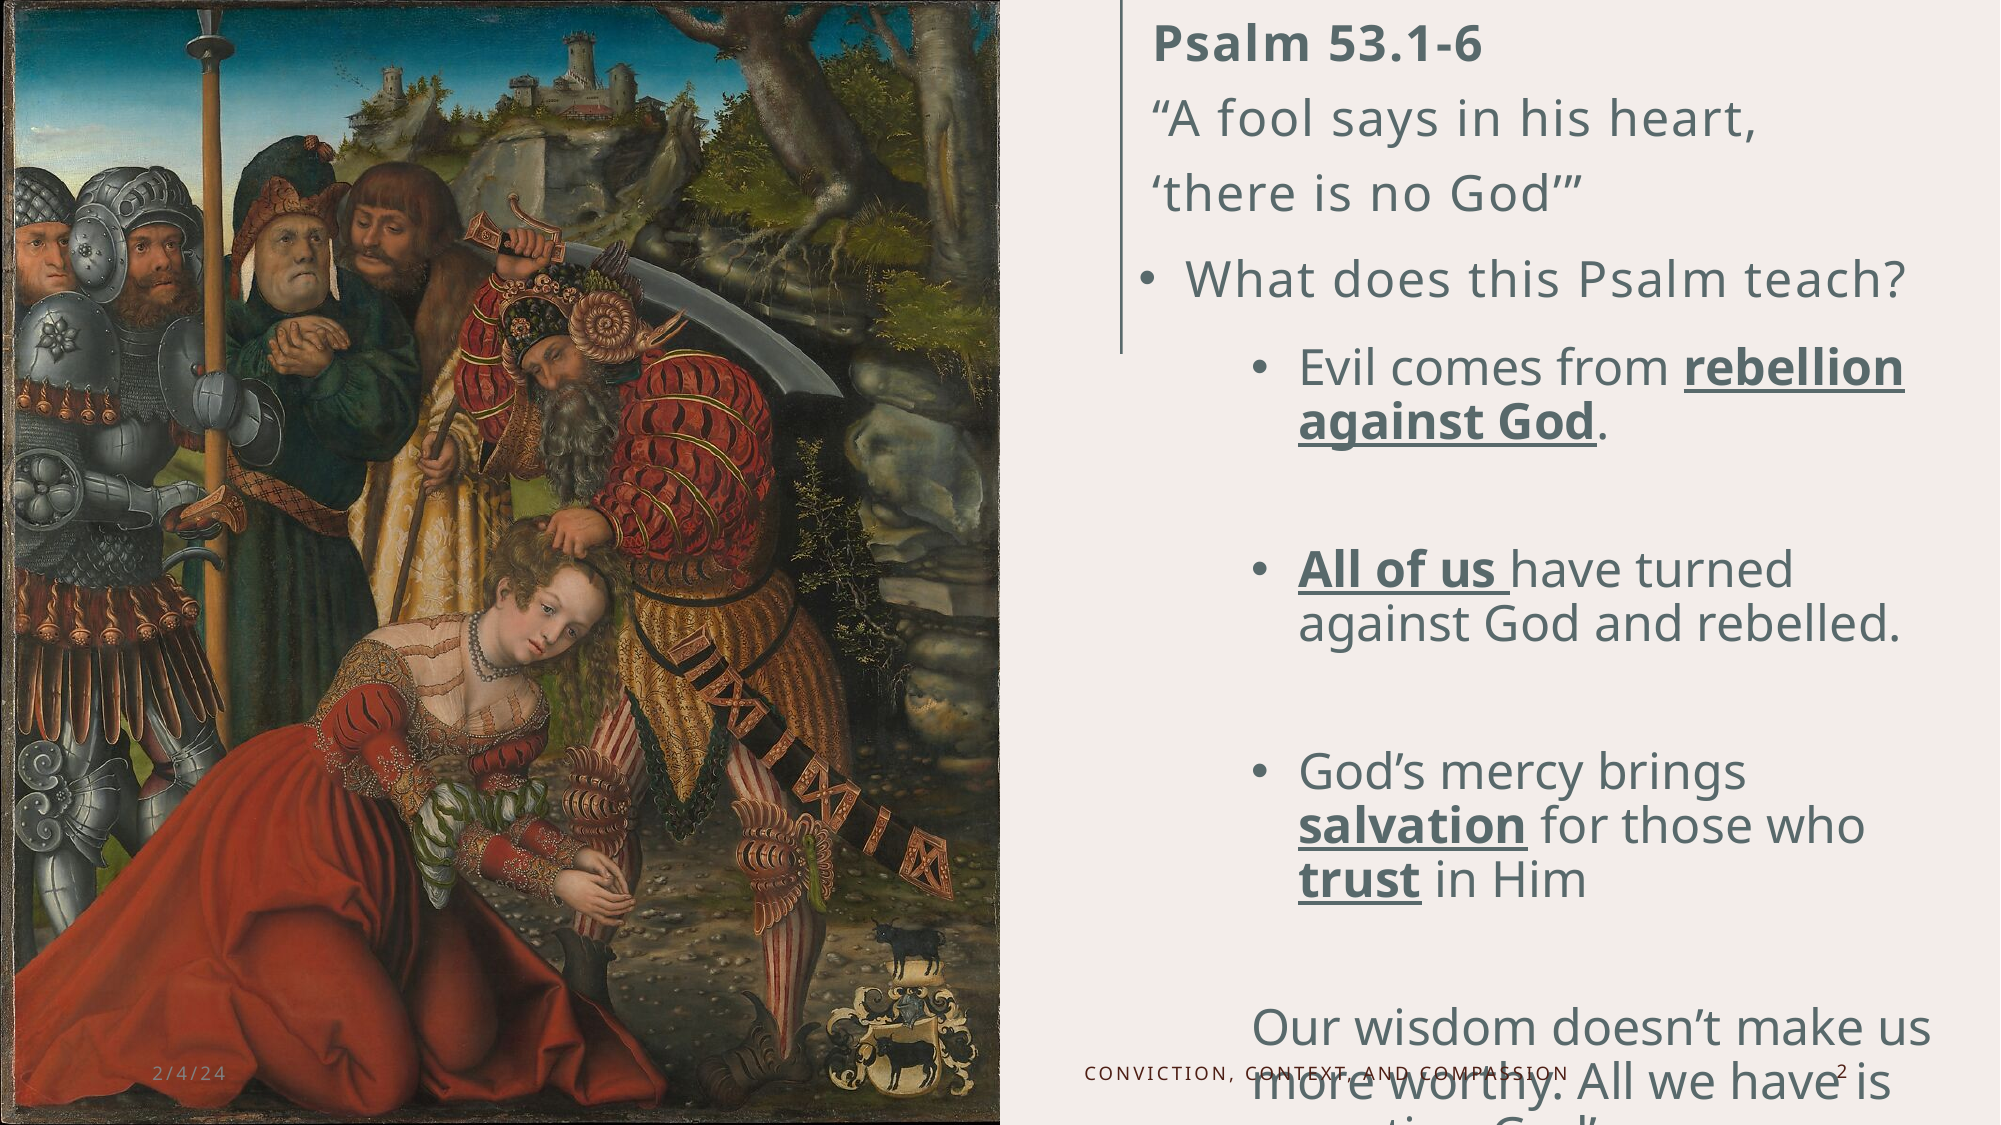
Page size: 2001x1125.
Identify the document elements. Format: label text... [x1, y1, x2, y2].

footer Conviction, Context, and Compassion [1069, 1042, 1587, 1103]
list What does this Psalm teach? Evil comes from rebellion against God. All of us have turned against God and rebelled. God’s mercy brings salvation for those who trust in Him Our wisdom doesn’t make us more worthy. All we have is accepting God’s grace. [1123, 209, 1979, 1043]
slide_number 2 [1724, 1042, 1863, 1103]
picture [0, 0, 1000, 1125]
title Psalm 53.1-6 “A fool says in his heart, ‘there is no God’” [1137, 48, 1907, 170]
